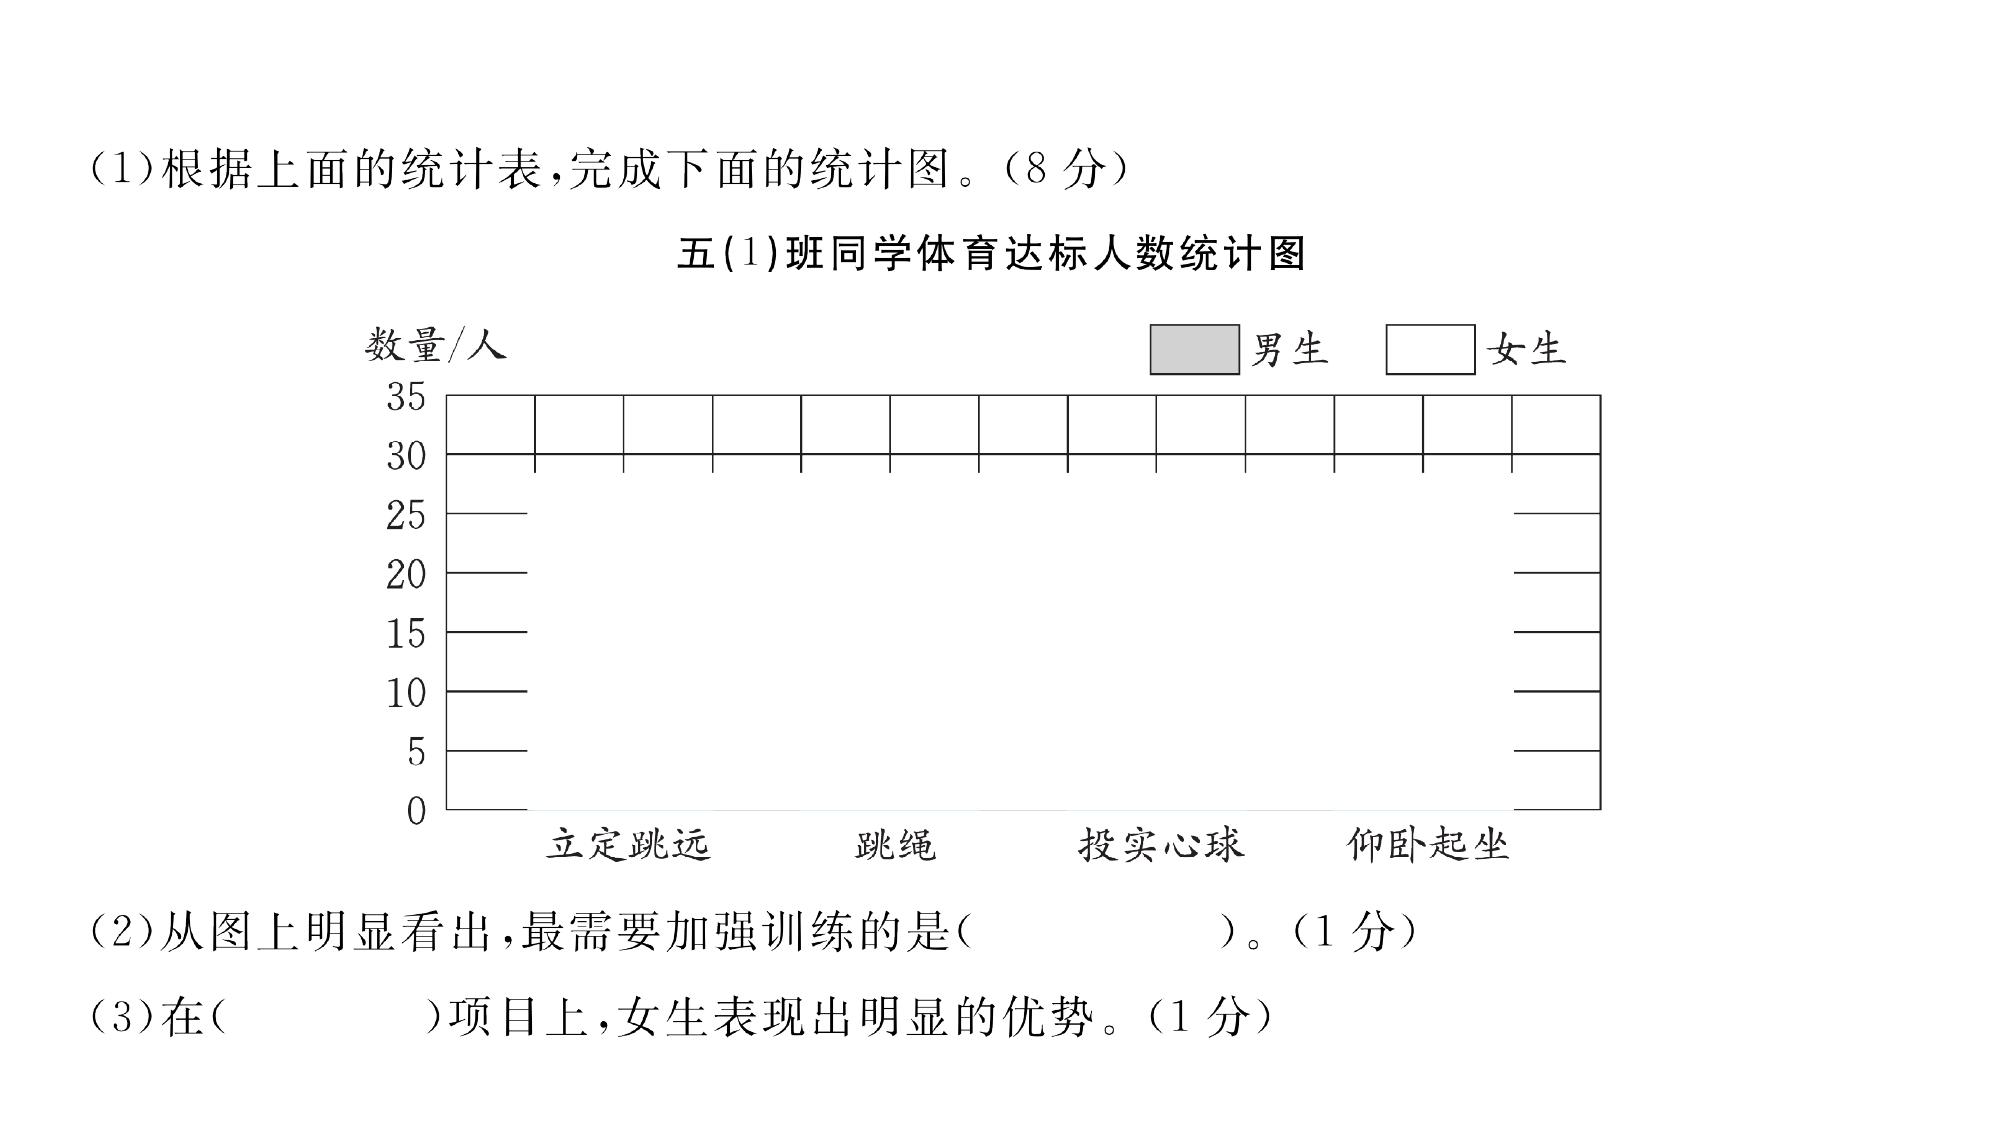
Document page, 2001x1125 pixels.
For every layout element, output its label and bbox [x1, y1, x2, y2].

picture [88, 118, 1979, 1075]
